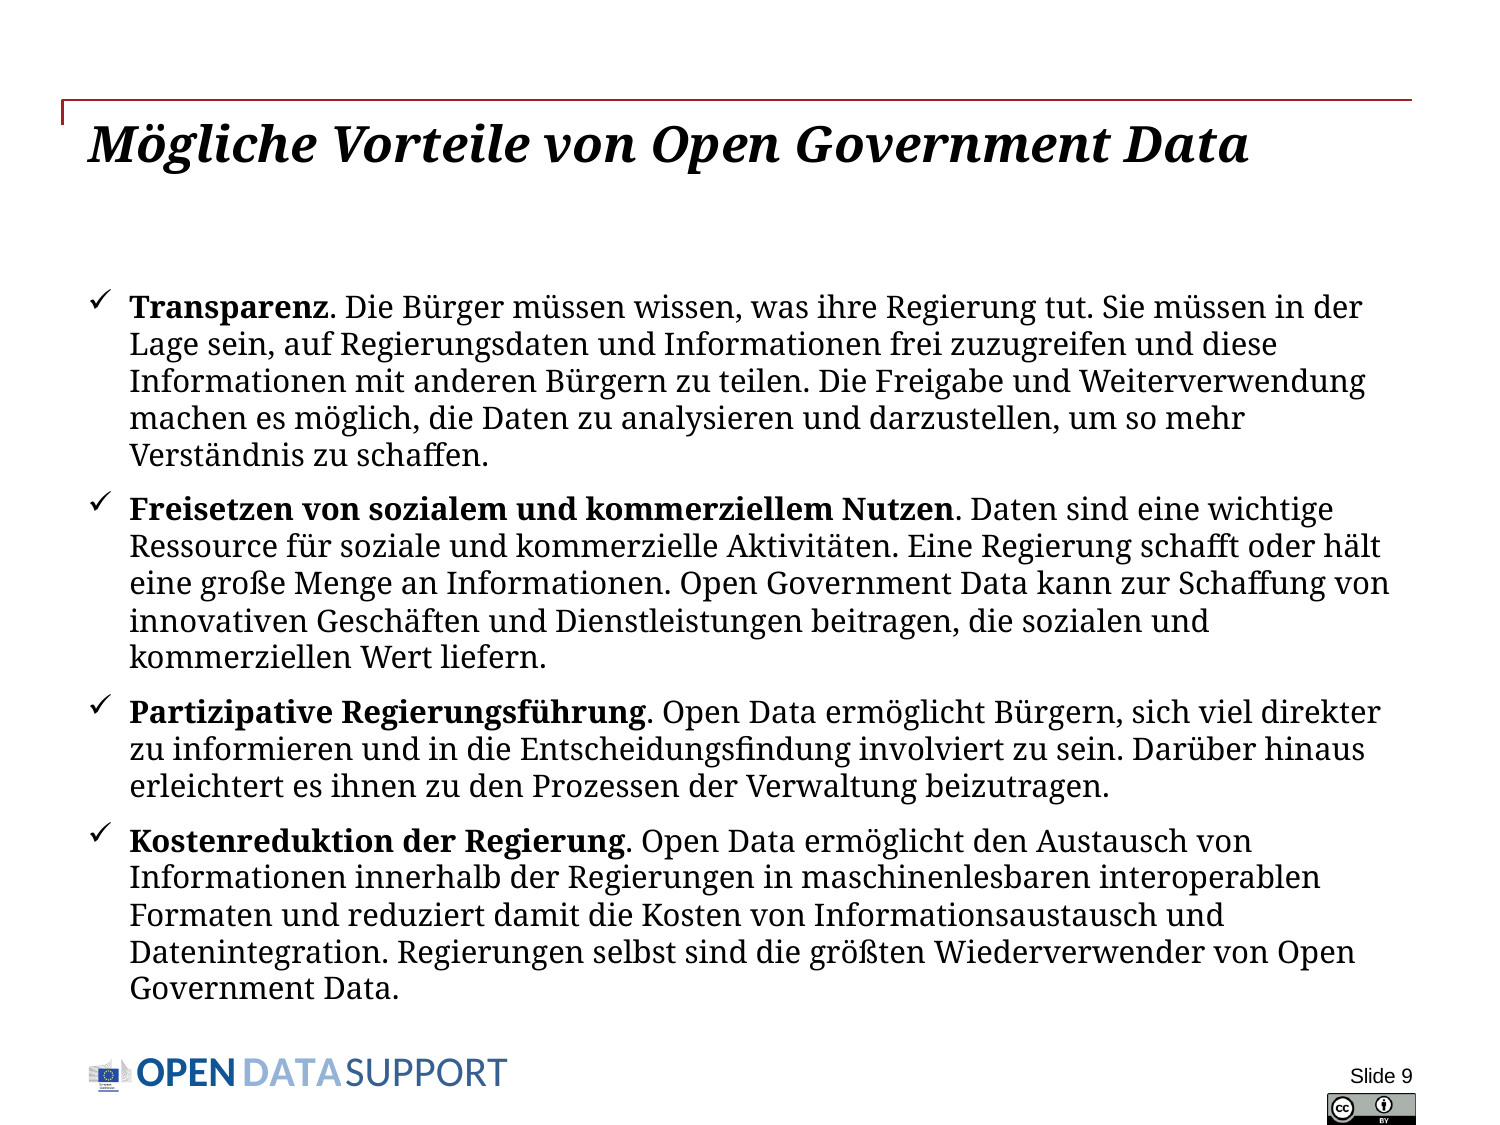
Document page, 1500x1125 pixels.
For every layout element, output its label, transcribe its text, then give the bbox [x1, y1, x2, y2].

slide_number Slide 9 [1162, 1062, 1413, 1088]
picture [1327, 1093, 1416, 1125]
title Mögliche Vorteile von Open Government Data [88, 112, 1413, 263]
list Transparenz. Die Bürger müssen wissen, was ihre Regierung tut. Sie müssen in der Lage sein, auf Regierungsdaten und Informationen frei zuzugreifen und diese Informationen mit anderen Bürgern zu teilen. Die Freigabe und Weiterverwendung machen es möglich, die Daten zu analysieren und darzustellen, um so mehr Verständnis zu schaffen. Freisetzen von sozialem und kommerziellem Nutzen. Daten sind eine wichtige Ressource für soziale und kommerzielle Aktivitäten. Eine Regierung schafft oder hält eine große Menge an Informationen. Open Government Data kann zur Schaffung von innovativen Geschäften und Dienstleistungen beitragen, die sozialen und kommerziellen Wert liefern. Partizipative Regierungsführung. Open Data ermöglicht Bürgern, sich viel direkter zu informieren und in die Entscheidungsfindung involviert zu sein. Darüber hinaus erleichtert es ihnen zu den Prozessen der Verwaltung beizutragen. Kostenreduktion der Regierung. Open Data ermöglicht den Austausch von Informationen innerhalb der Regierungen in maschinenlesbaren interoperablen Formaten und reduziert damit die Kosten von Informationsaustausch und Datenintegration. Regierungen selbst sind die größten Wiederverwender von Open Government Data. [87, 287, 1413, 1013]
